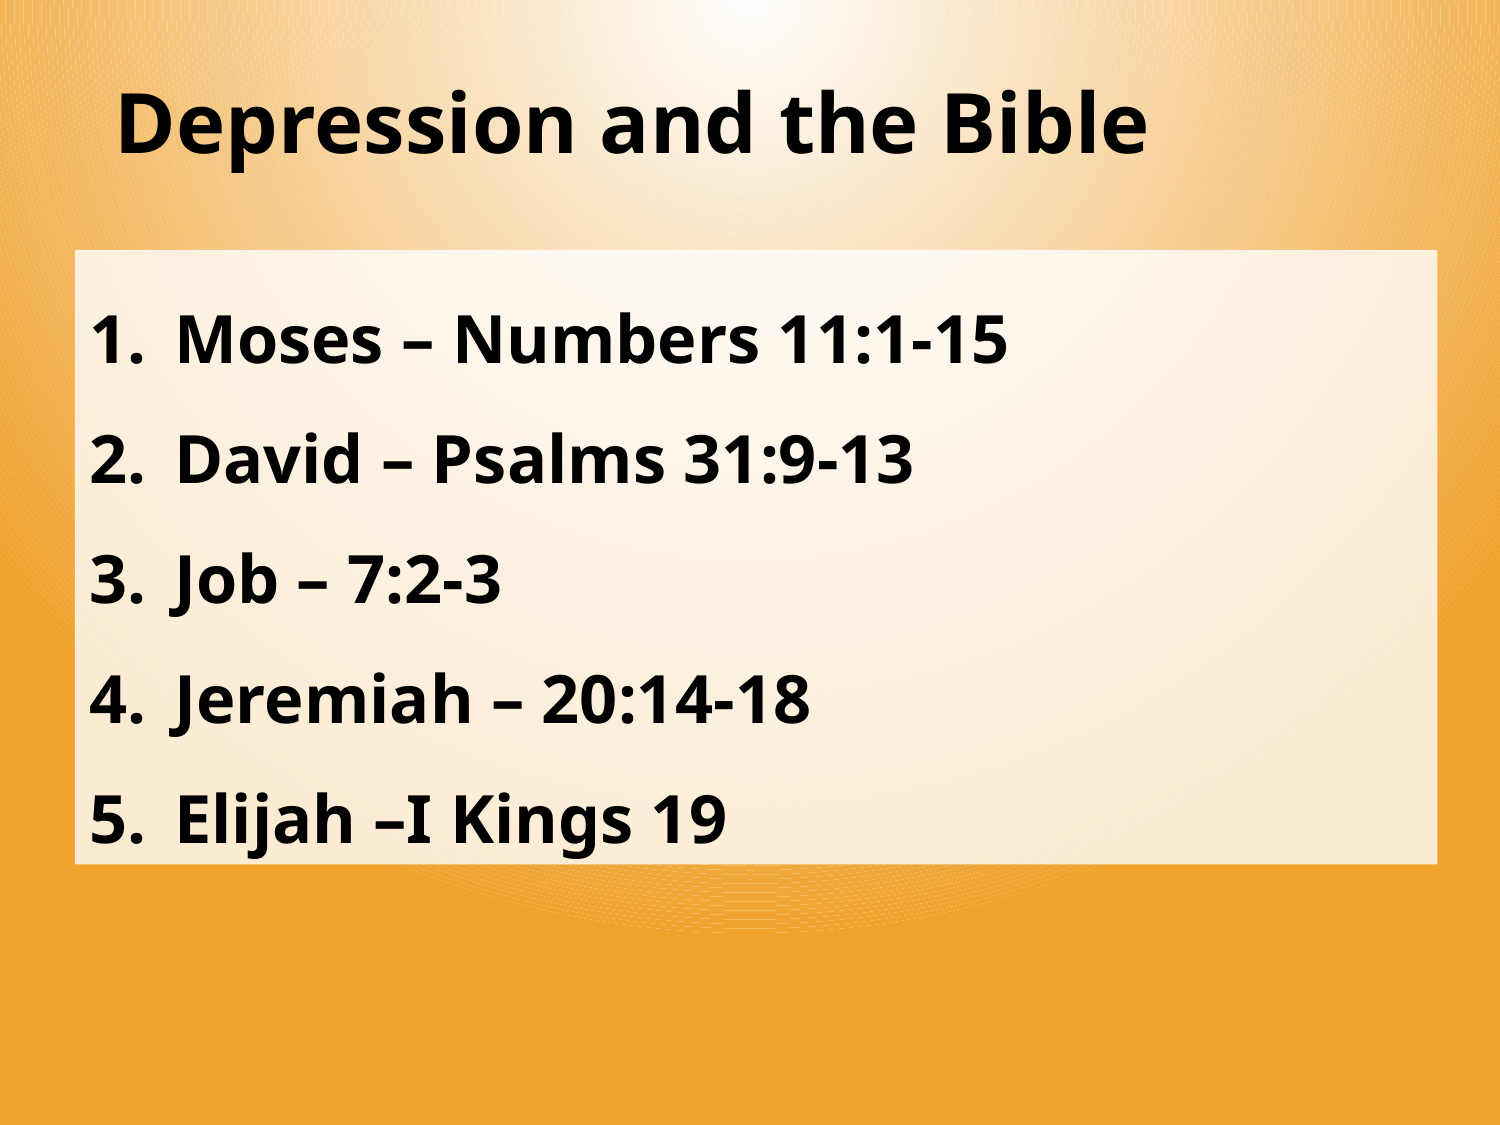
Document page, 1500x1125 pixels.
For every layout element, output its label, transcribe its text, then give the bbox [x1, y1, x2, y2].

title Depression and the Bible [99, 0, 1425, 242]
text_box Moses – Numbers 11:1-15 David – Psalms 31:9-13 Job – 7:2-3 Jeremiah – 20:14-18 Elijah –I Kings 19 [74, 249, 1438, 865]
